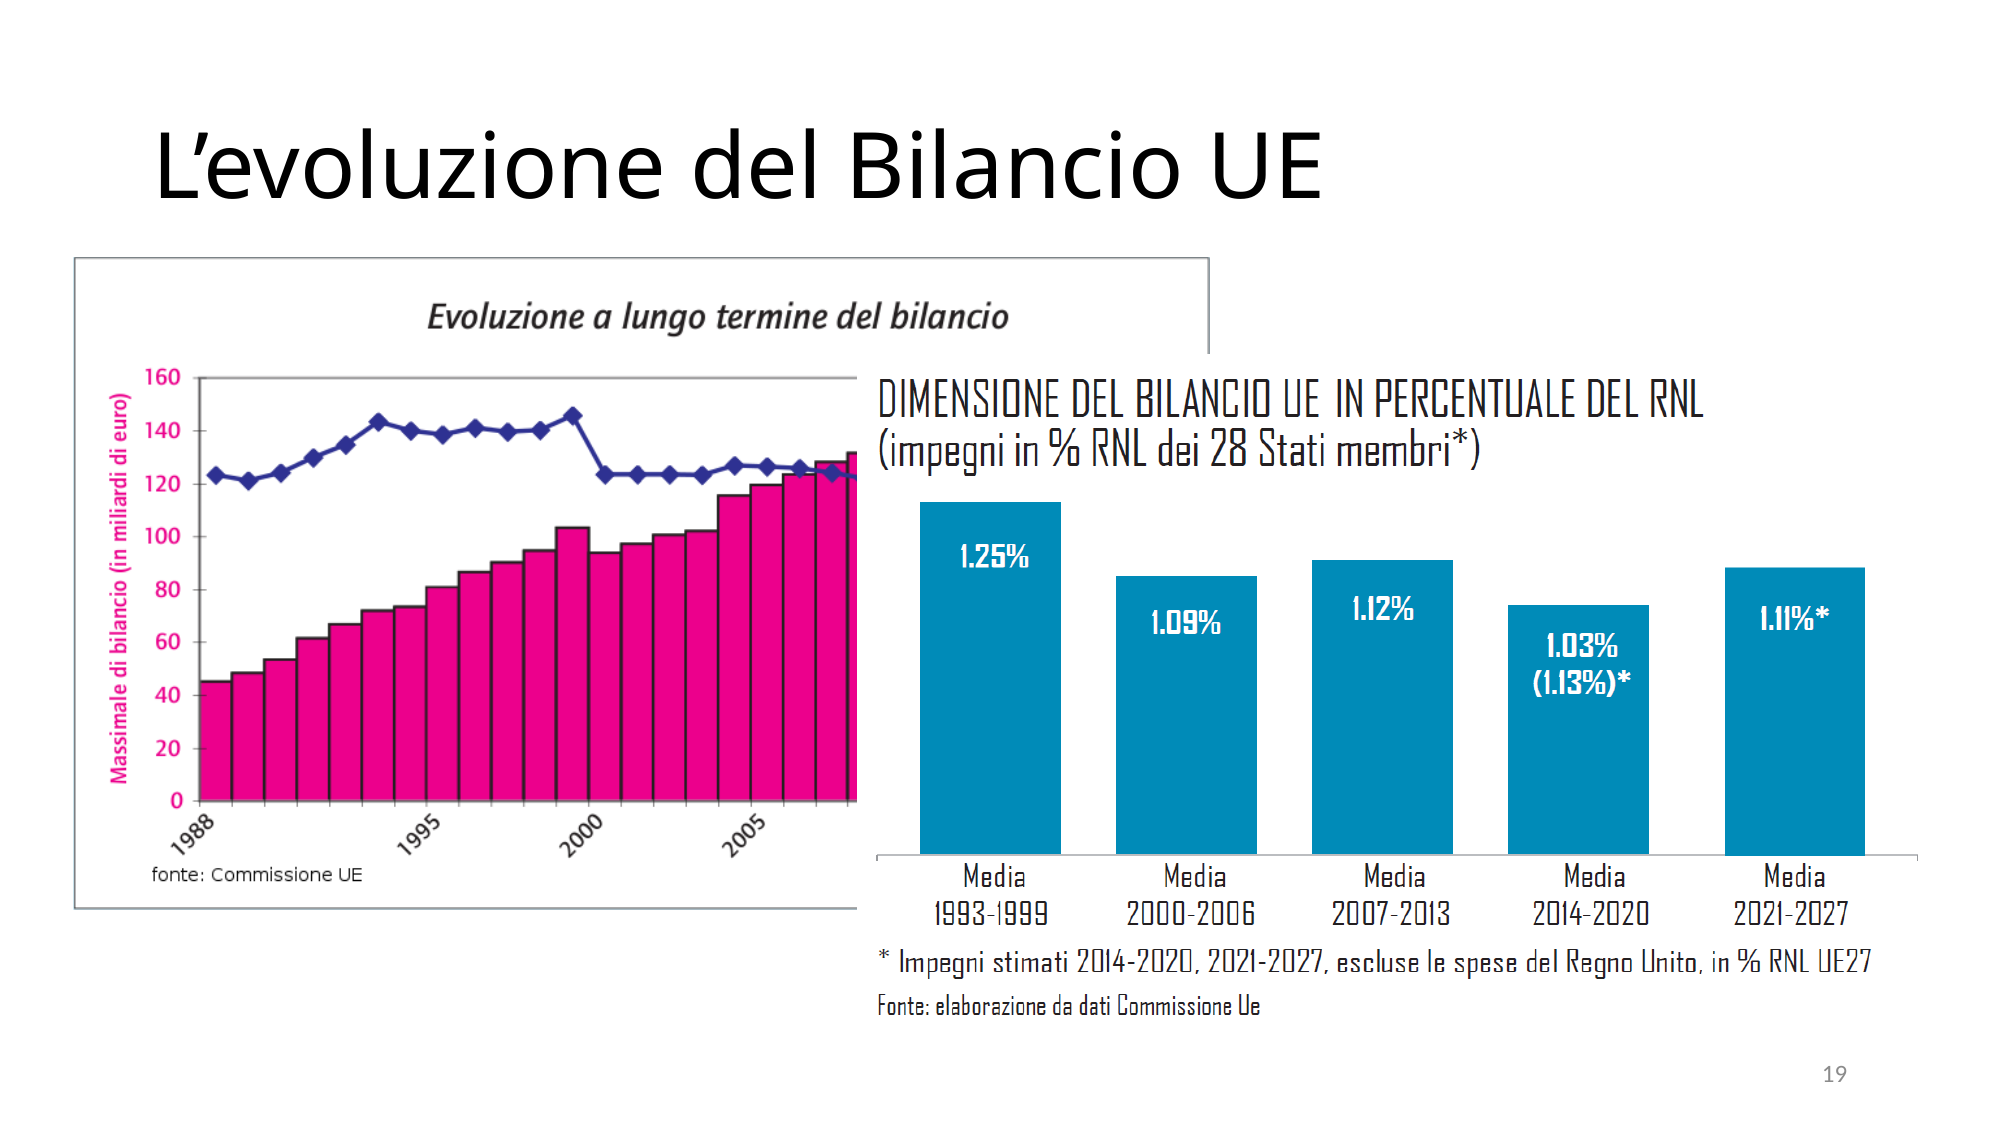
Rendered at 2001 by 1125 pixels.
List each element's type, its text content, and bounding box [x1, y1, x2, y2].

slide_number 19 [1412, 1042, 1863, 1103]
picture [73, 257, 1927, 1027]
title L’evoluzione del Bilancio UE [137, 59, 1863, 278]
